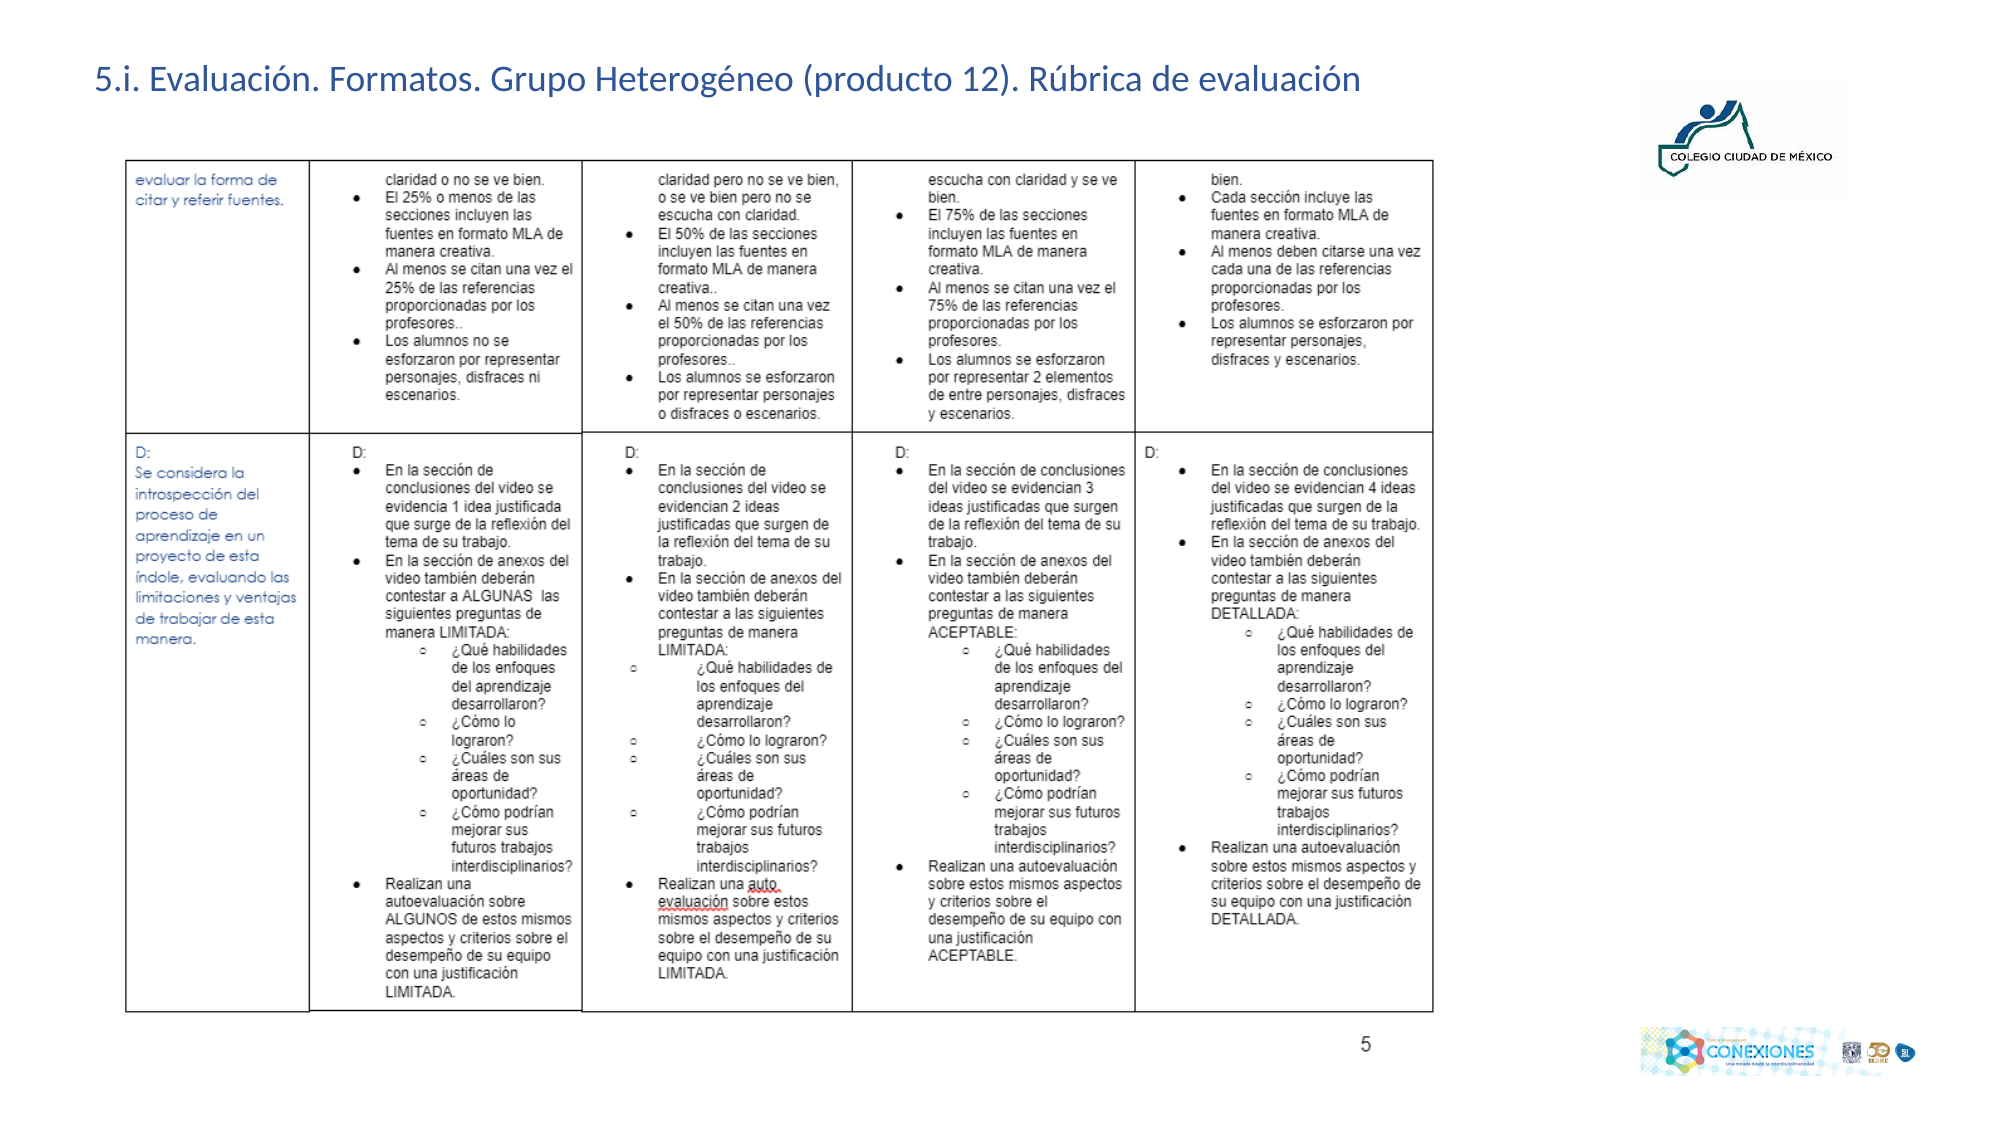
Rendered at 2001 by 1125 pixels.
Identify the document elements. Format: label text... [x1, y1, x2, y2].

picture [1640, 77, 1845, 199]
picture [1640, 1027, 1932, 1076]
picture [104, 144, 1450, 1076]
text_box 5.i. Evaluación. Formatos. Grupo Heterogéneo (producto 12). Rúbrica de evaluación [79, 46, 1378, 107]
